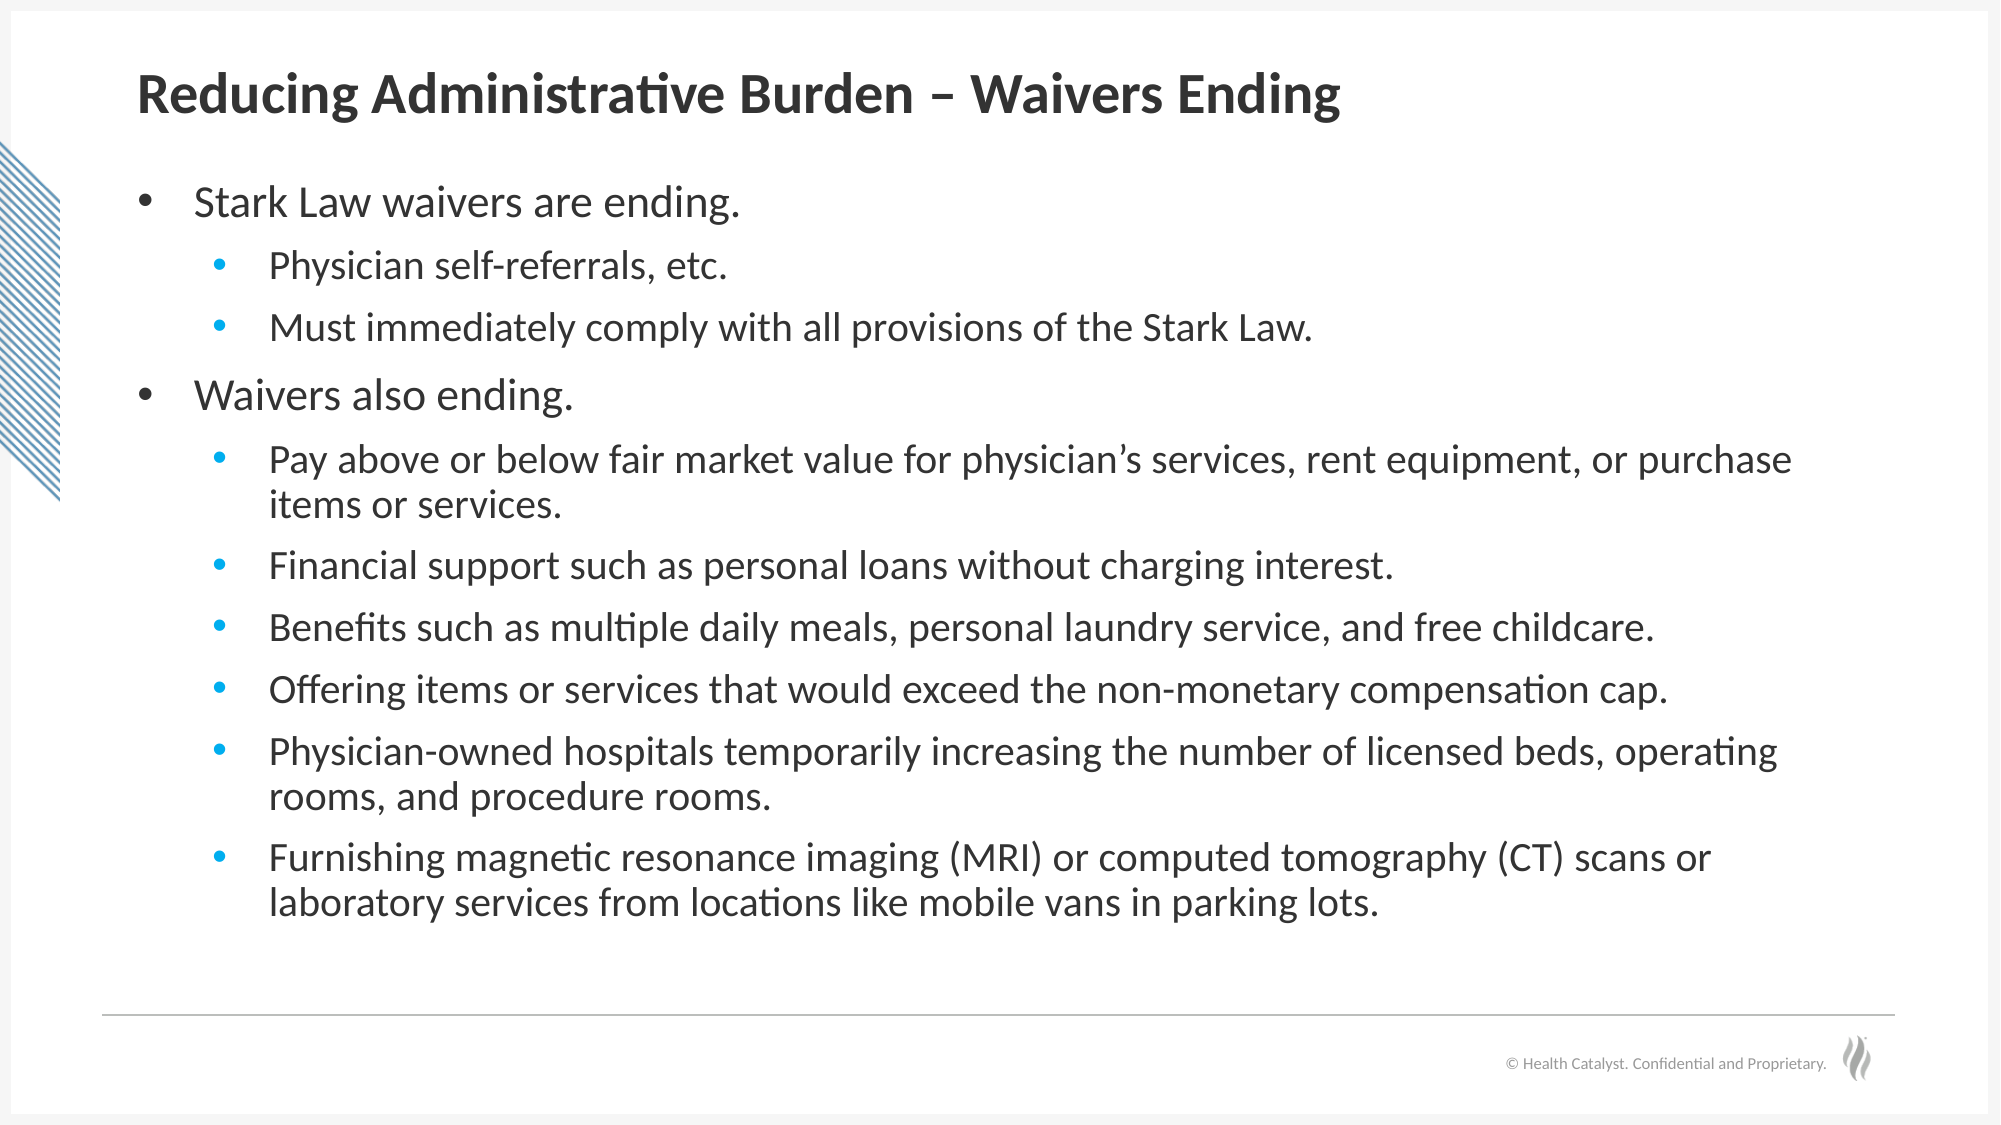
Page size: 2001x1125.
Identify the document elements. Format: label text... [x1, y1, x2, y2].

list Stark Law waivers are ending. Physician self-referrals, etc. Must immediately comply with all provisions of the Stark Law. Waivers also ending. Pay above or below fair market value for physician’s services, rent equipment, or purchase items or services. Financial support such as personal loans without charging interest. Benefits such as multiple daily meals, personal laundry service, and free childcare. Offering items or services that would exceed the non-monetary compensation cap. Physician-owned hospitals temporarily increasing the number of licensed beds, operating rooms, and procedure rooms. Furnishing magnetic resonance imaging (MRI) or computed tomography (CT) scans or laboratory services from locations like mobile vans in parking lots. [137, 170, 1863, 982]
title Reducing Administrative Burden – Waivers Ending [137, 59, 1863, 129]
picture [0, 139, 60, 563]
picture [1842, 1035, 1871, 1081]
